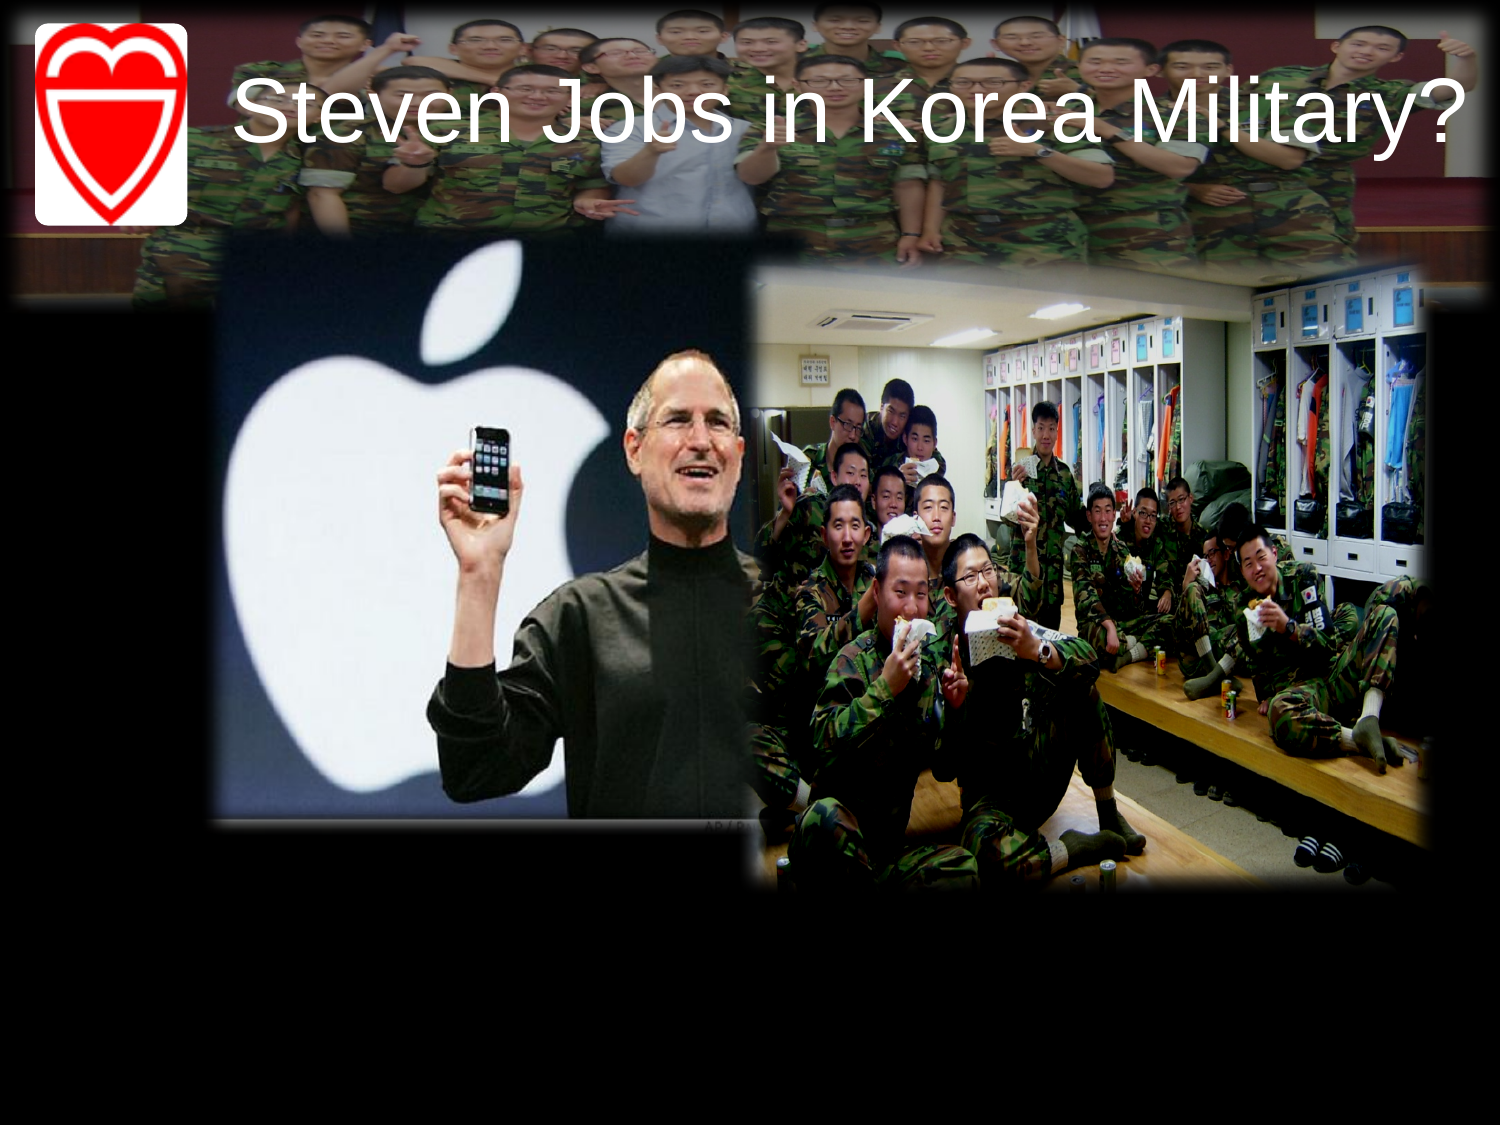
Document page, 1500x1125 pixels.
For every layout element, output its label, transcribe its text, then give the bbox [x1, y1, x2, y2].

picture [14, 13, 1487, 896]
title Steven Jobs in Korea Military? [175, 35, 1500, 176]
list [198, 210, 821, 837]
